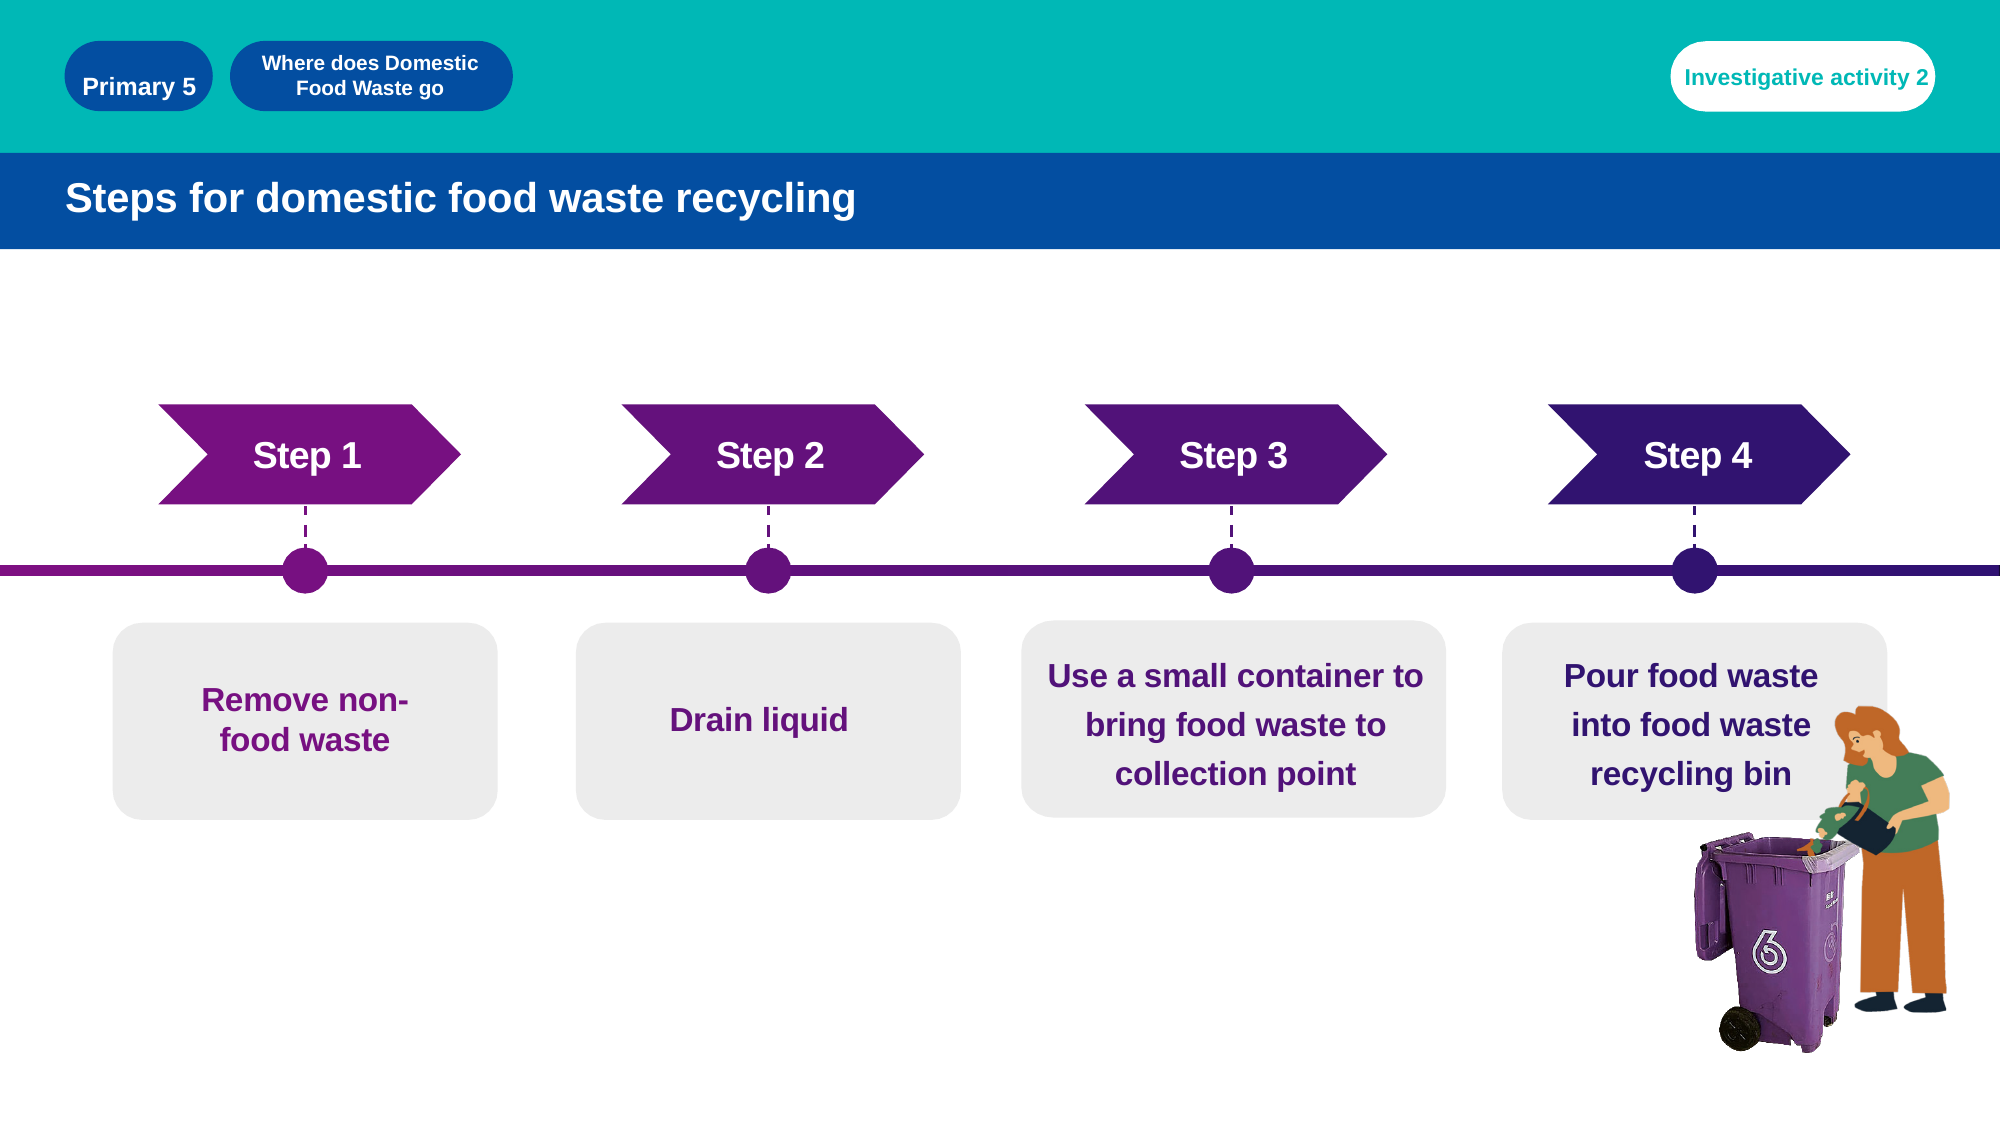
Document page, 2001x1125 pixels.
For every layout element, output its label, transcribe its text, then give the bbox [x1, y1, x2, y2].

text_box Step 4 [1641, 429, 1755, 477]
text_box [158, 404, 462, 505]
text_box [1547, 404, 1851, 505]
text_box [112, 622, 498, 820]
text_box Pour food waste into food waste recycling bin [1542, 643, 1841, 792]
text_box Step 2 [713, 429, 828, 477]
text_box [575, 622, 961, 820]
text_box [0, 524, 2000, 594]
text_box Remove non-food waste [171, 675, 437, 758]
text_box Drain liquid [667, 695, 916, 738]
text_box Step 1 [250, 429, 365, 477]
text_box [621, 404, 925, 505]
text_box Use a small container to bring food waste to collection point [1043, 643, 1429, 792]
text_box [1084, 404, 1388, 505]
text_box [1021, 620, 1447, 818]
text_box Step 3 [1177, 429, 1291, 477]
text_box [1694, 703, 1952, 1053]
title Steps for domestic food waste recycling [50, 168, 1333, 231]
text_box [1502, 622, 1888, 820]
